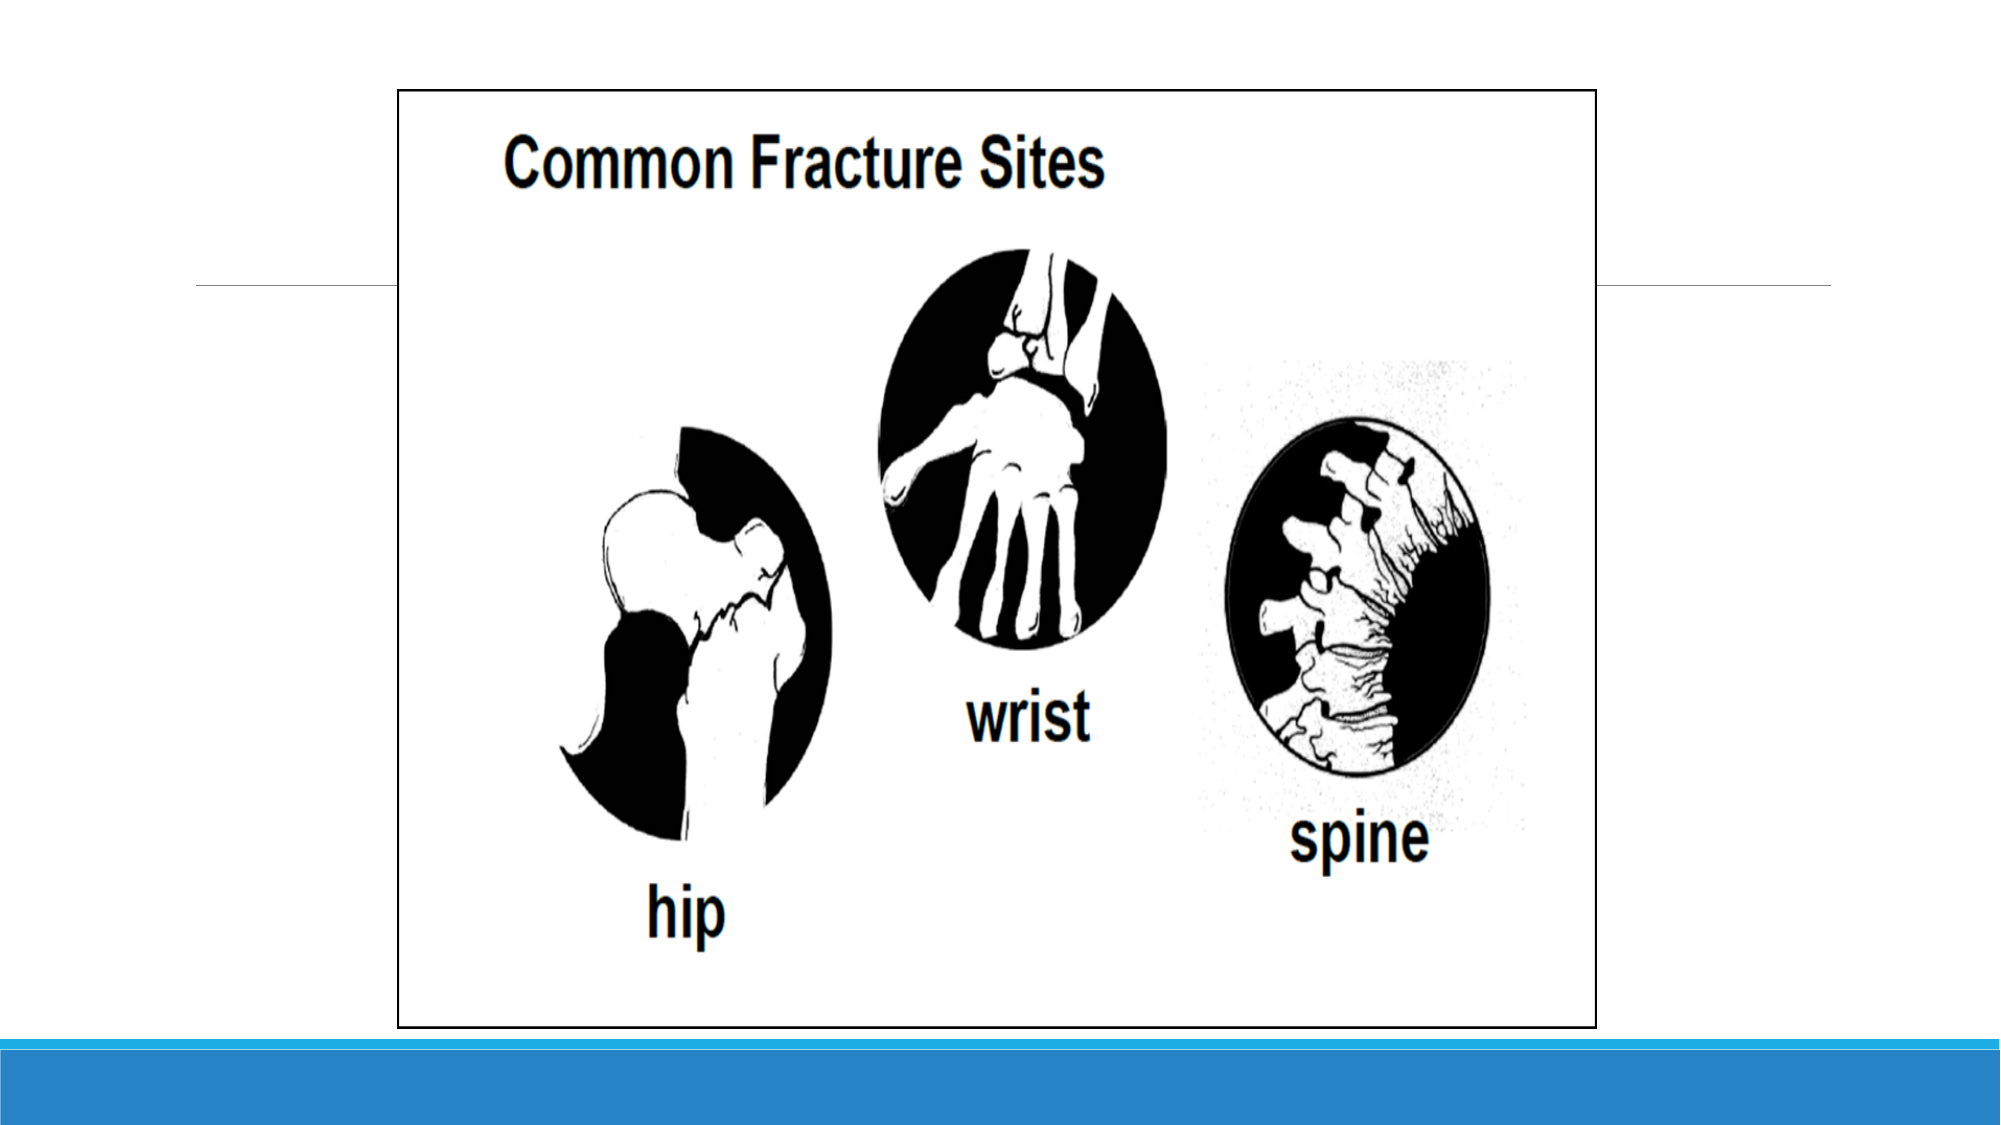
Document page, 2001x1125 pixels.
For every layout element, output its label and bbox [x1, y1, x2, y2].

list [397, 89, 1597, 1030]
